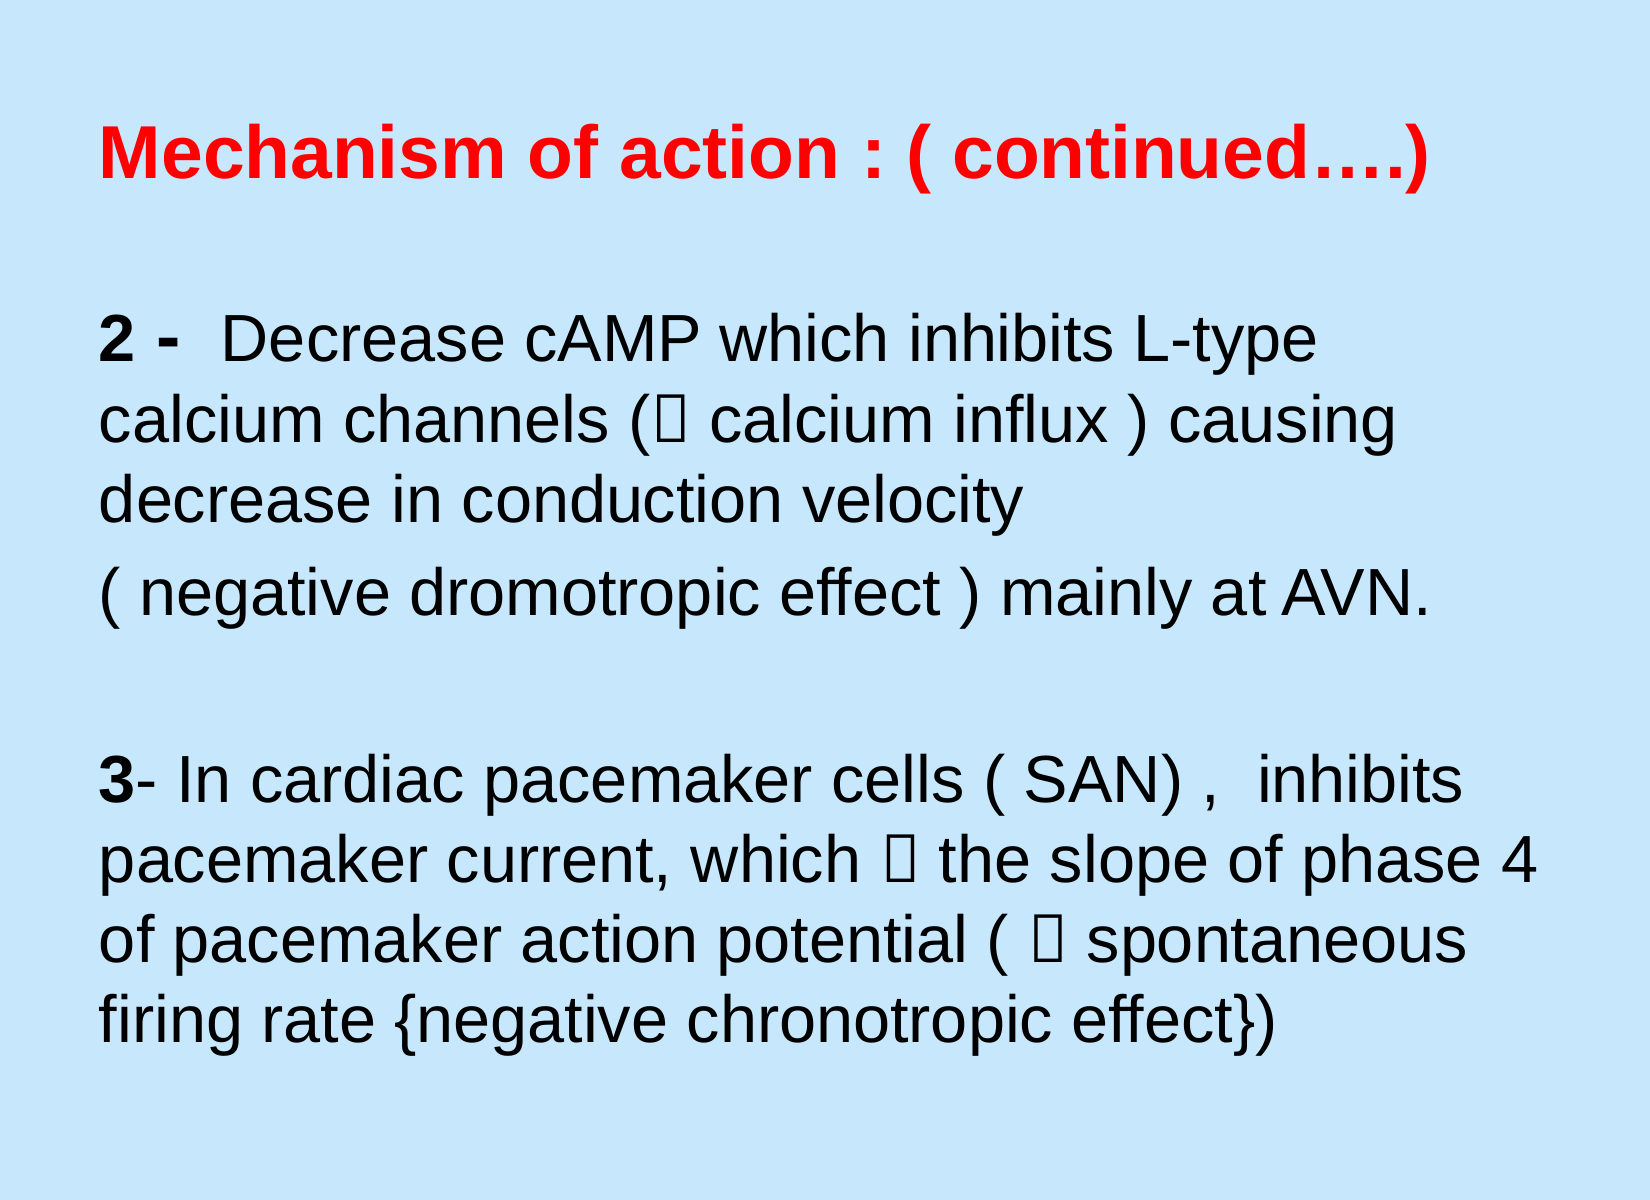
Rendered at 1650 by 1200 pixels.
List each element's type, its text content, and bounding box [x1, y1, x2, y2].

title Mechanism of action : ( continued….) [82, 48, 1568, 249]
list 2 - Decrease cAMP which inhibits L-type calcium channels ( calcium influx ) causing decrease in conduction velocity ( negative dromotropic effect ) mainly at AVN. 3- In cardiac pacemaker cells ( SAN) , inhibits pacemaker current, which  the slope of phase 4 of pacemaker action potential (  spontaneous firing rate {negative chronotropic effect}) [82, 279, 1568, 1072]
